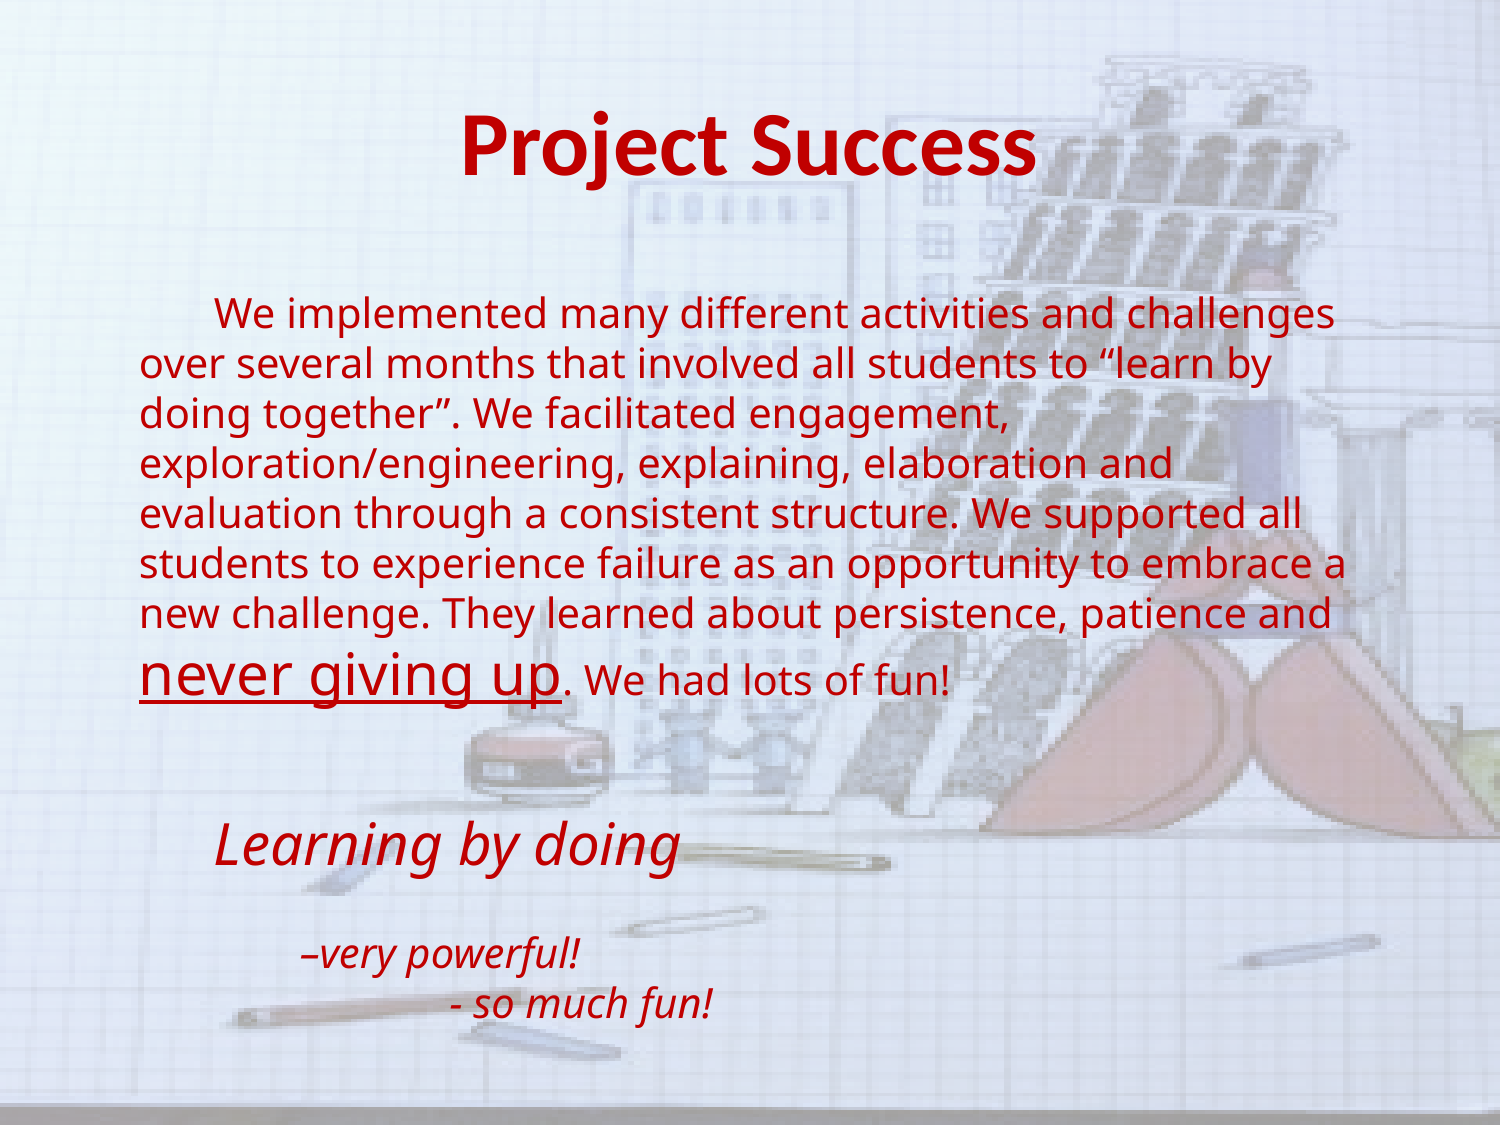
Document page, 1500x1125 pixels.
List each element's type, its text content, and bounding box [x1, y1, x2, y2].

list [41, 219, 999, 1047]
title Project Success [75, 45, 1425, 233]
text_box We implemented many different activities and challenges over several months that involved all students to “learn by doing together”. We facilitated engagement, exploration/engineering, explaining, elaboration and evaluation through a consistent structure. We supported all students to experience failure as an opportunity to embrace a new challenge. They learned about persistence, patience and never giving up. We had lots of fun! Learning by doing –very powerful! - so much fun! [123, 279, 1400, 1035]
